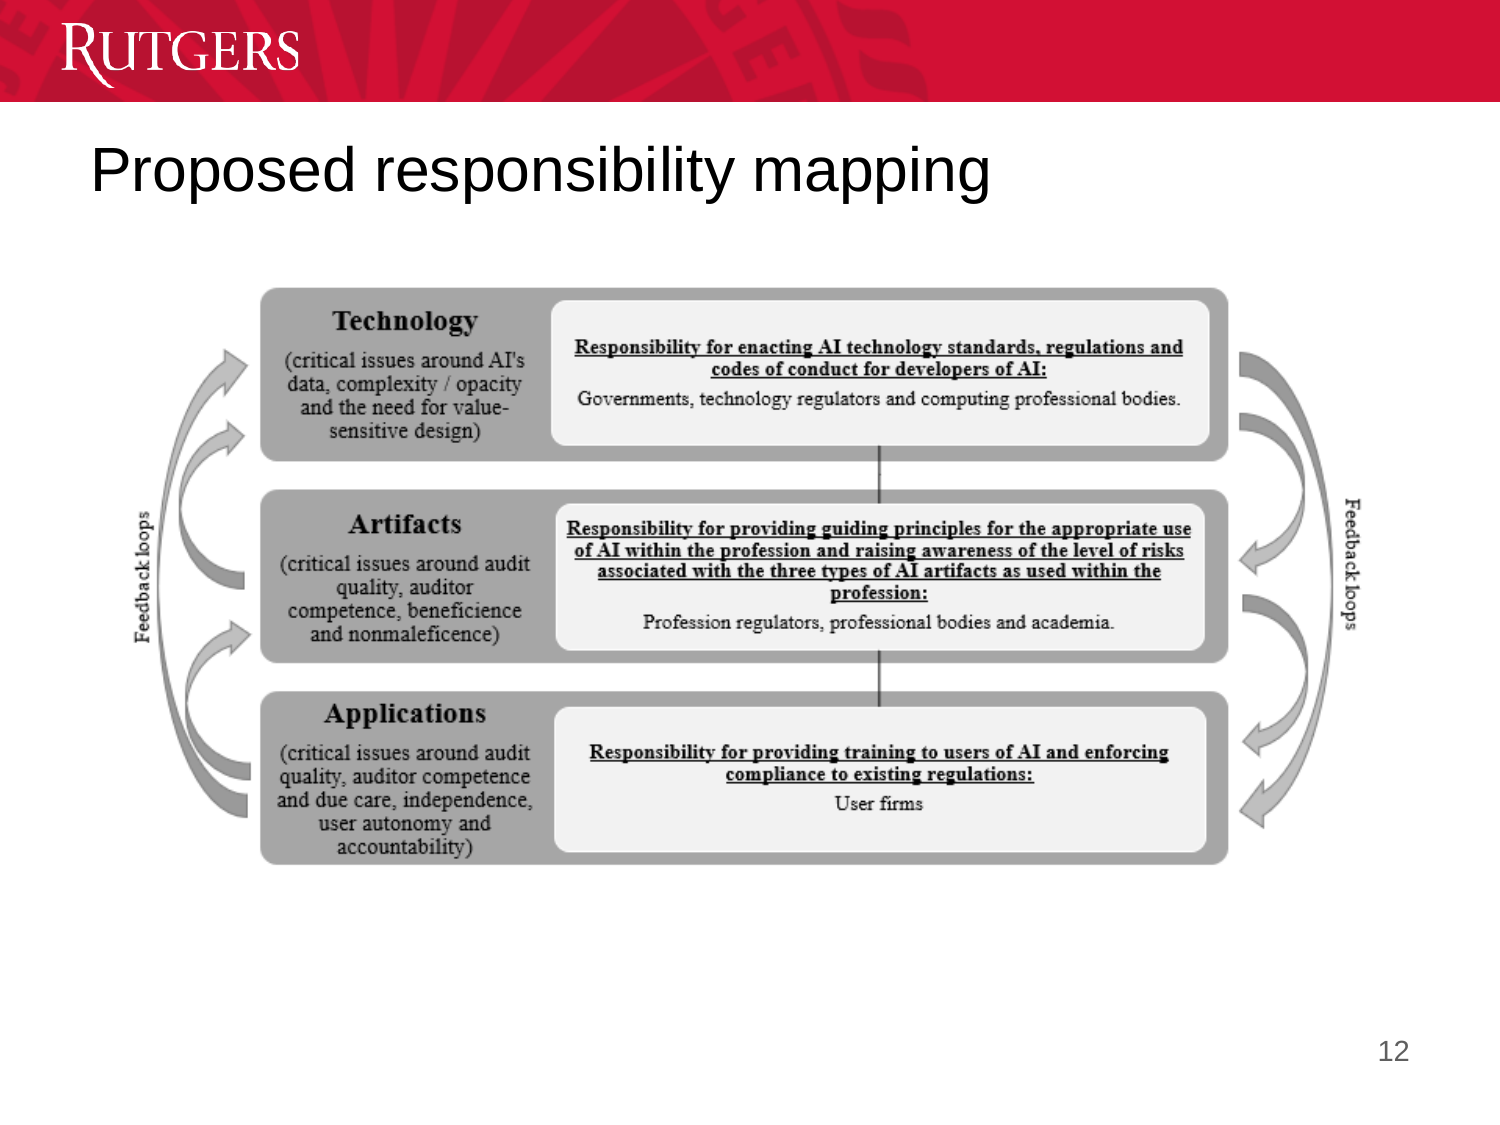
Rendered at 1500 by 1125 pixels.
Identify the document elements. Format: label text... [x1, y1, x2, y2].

slide_number 12 [1074, 1024, 1426, 1103]
title Proposed responsibility mapping [75, 99, 1425, 233]
picture [0, 0, 1500, 102]
picture [101, 237, 1399, 887]
